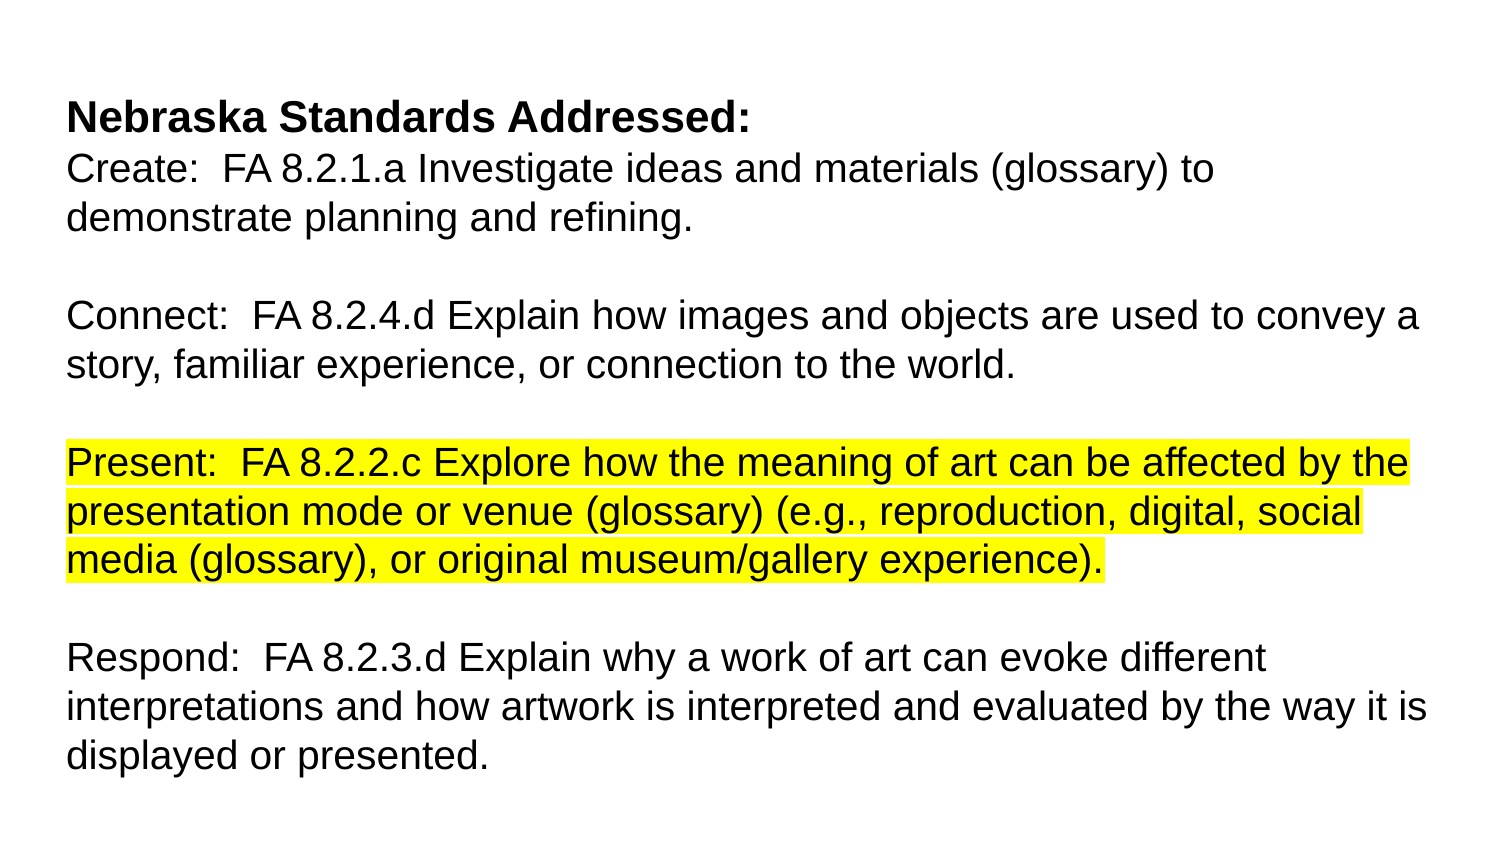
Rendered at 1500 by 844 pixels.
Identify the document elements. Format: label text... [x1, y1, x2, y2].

title Nebraska Standards Addressed: Create: FA 8.2.1.a Investigate ideas and materials (glossary) to demonstrate planning and refining. Connect: FA 8.2.4.d Explain how images and objects are used to convey a story, familiar experience, or connection to the world. Present: FA 8.2.2.c Explore how the meaning of art can be affected by the presentation mode or venue (glossary) (e.g., reproduction, digital, social media (glossary), or original museum/gallery experience). Respond: FA 8.2.3.d Explain why a work of art can evoke different interpretations and how artwork is interpreted and evaluated by the way it is displayed or presented. [51, 72, 1449, 167]
